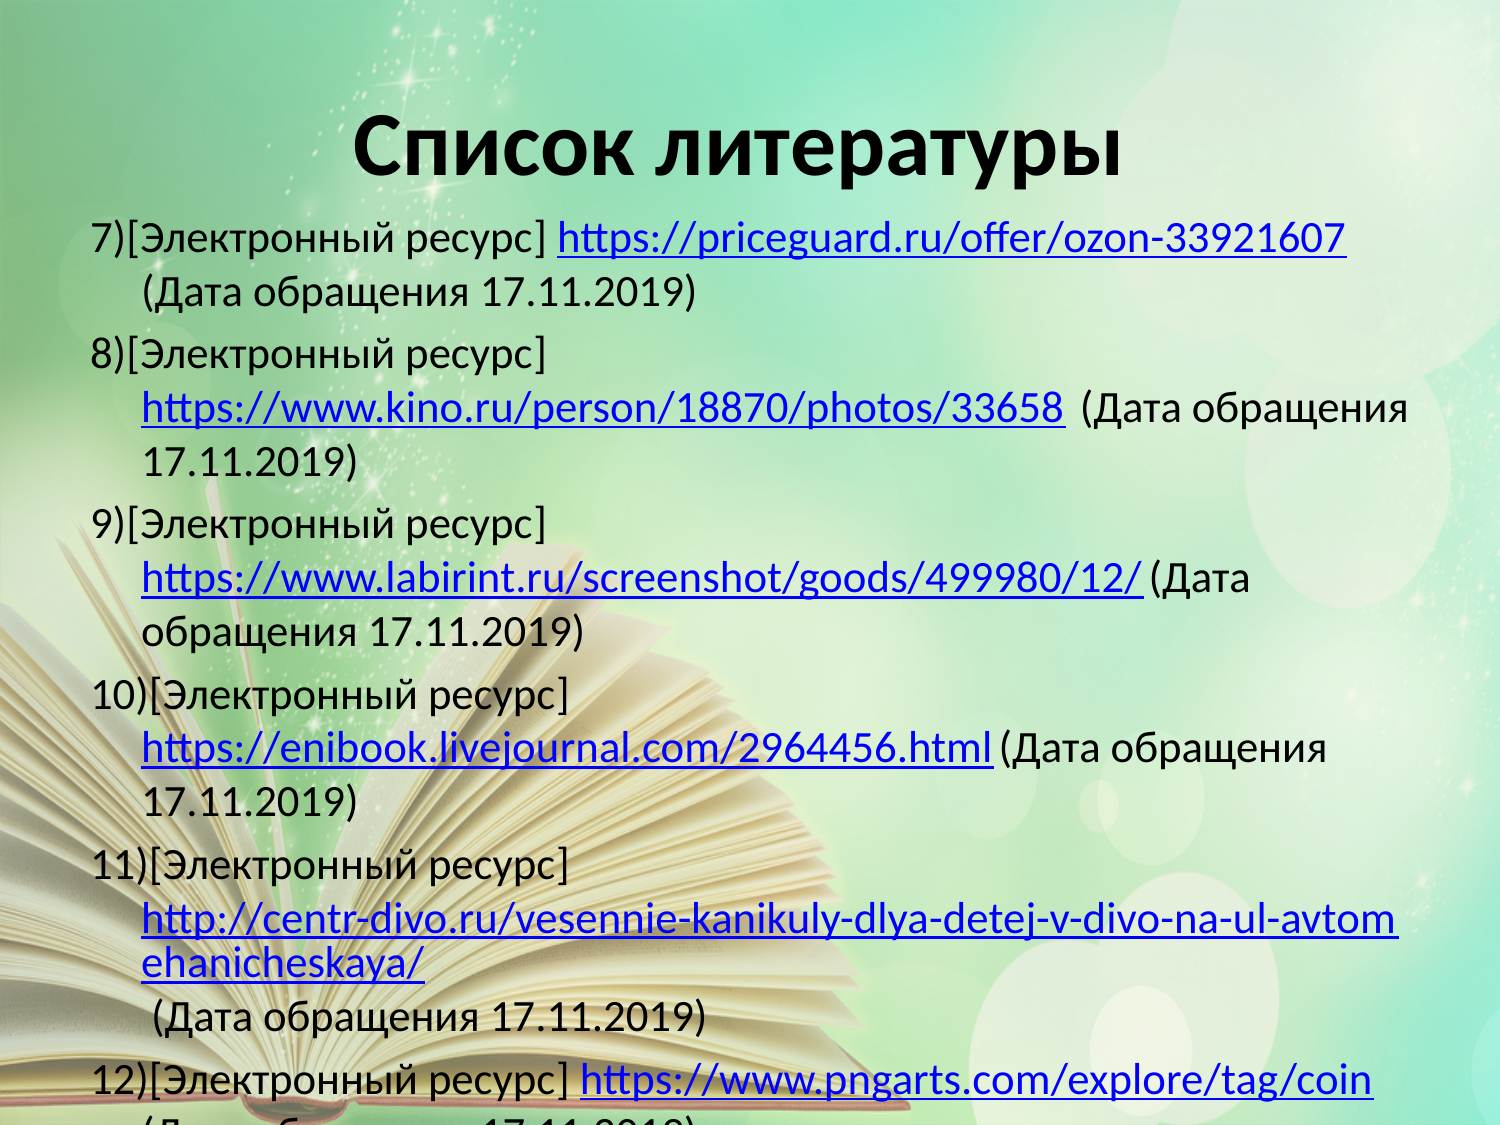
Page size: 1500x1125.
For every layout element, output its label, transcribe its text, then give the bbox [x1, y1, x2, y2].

list 7)[Электронный ресурс] https://priceguard.ru/offer/ozon-33921607 (Дата обращения 17.11.2019) 8)[Электронный ресурс] https://www.kino.ru/person/18870/photos/33658 (Дата обращения 17.11.2019) 9)[Электронный ресурс] https://www.labirint.ru/screenshot/goods/499980/12/ (Дата обращения 17.11.2019) 10)[Электронный ресурс] https://enibook.livejournal.com/2964456.html (Дата обращения 17.11.2019) 11)[Электронный ресурс] http://centr-divo.ru/vesennie-kanikuly-dlya-detej-v-divo-na-ul-avtomehanicheskaya/ (Дата обращения 17.11.2019) 12)[Электронный ресурс] https://www.pngarts.com/explore/tag/coin (Дата обращения 17.11.2019) [75, 200, 1425, 1125]
title Список литературы [75, 45, 1425, 200]
